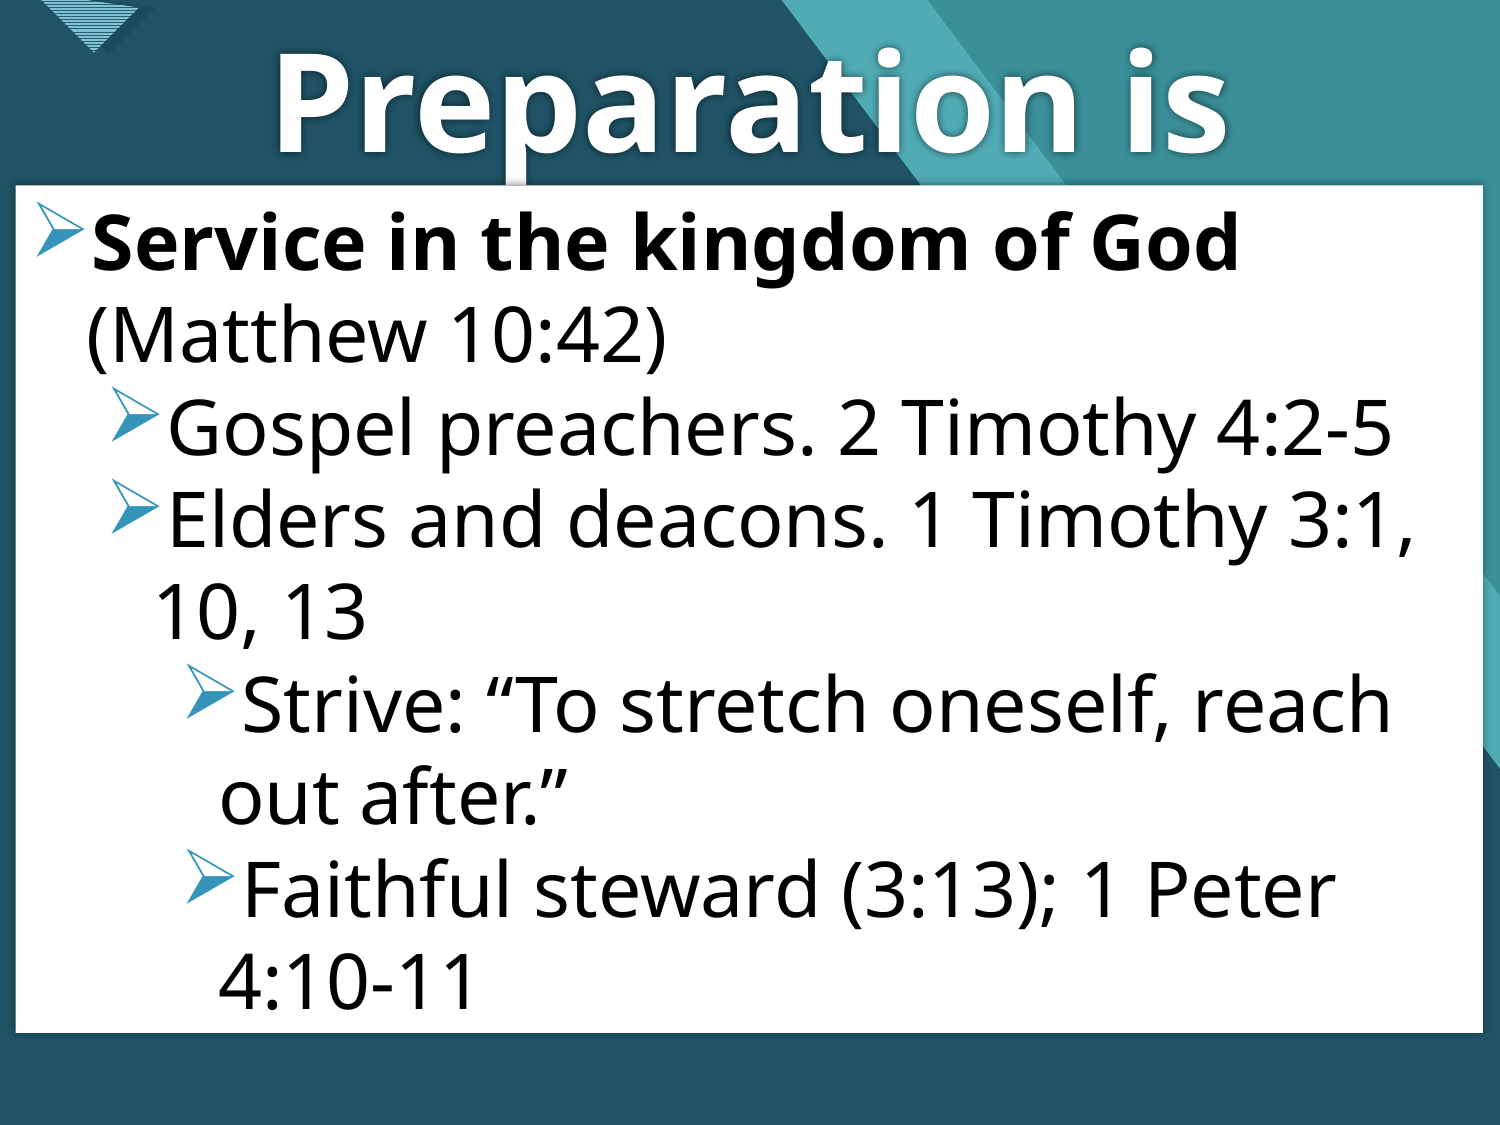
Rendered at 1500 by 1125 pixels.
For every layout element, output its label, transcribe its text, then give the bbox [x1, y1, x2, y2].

title Preparation is Essential [0, 7, 1500, 353]
list Service in the kingdom of God (Matthew 10:42) Gospel preachers. 2 Timothy 4:2-5 Elders and deacons. 1 Timothy 3:1, 10, 13 Strive: “To stretch oneself, reach out after.” Faithful steward (3:13); 1 Peter 4:10-11 [15, 185, 1483, 1033]
